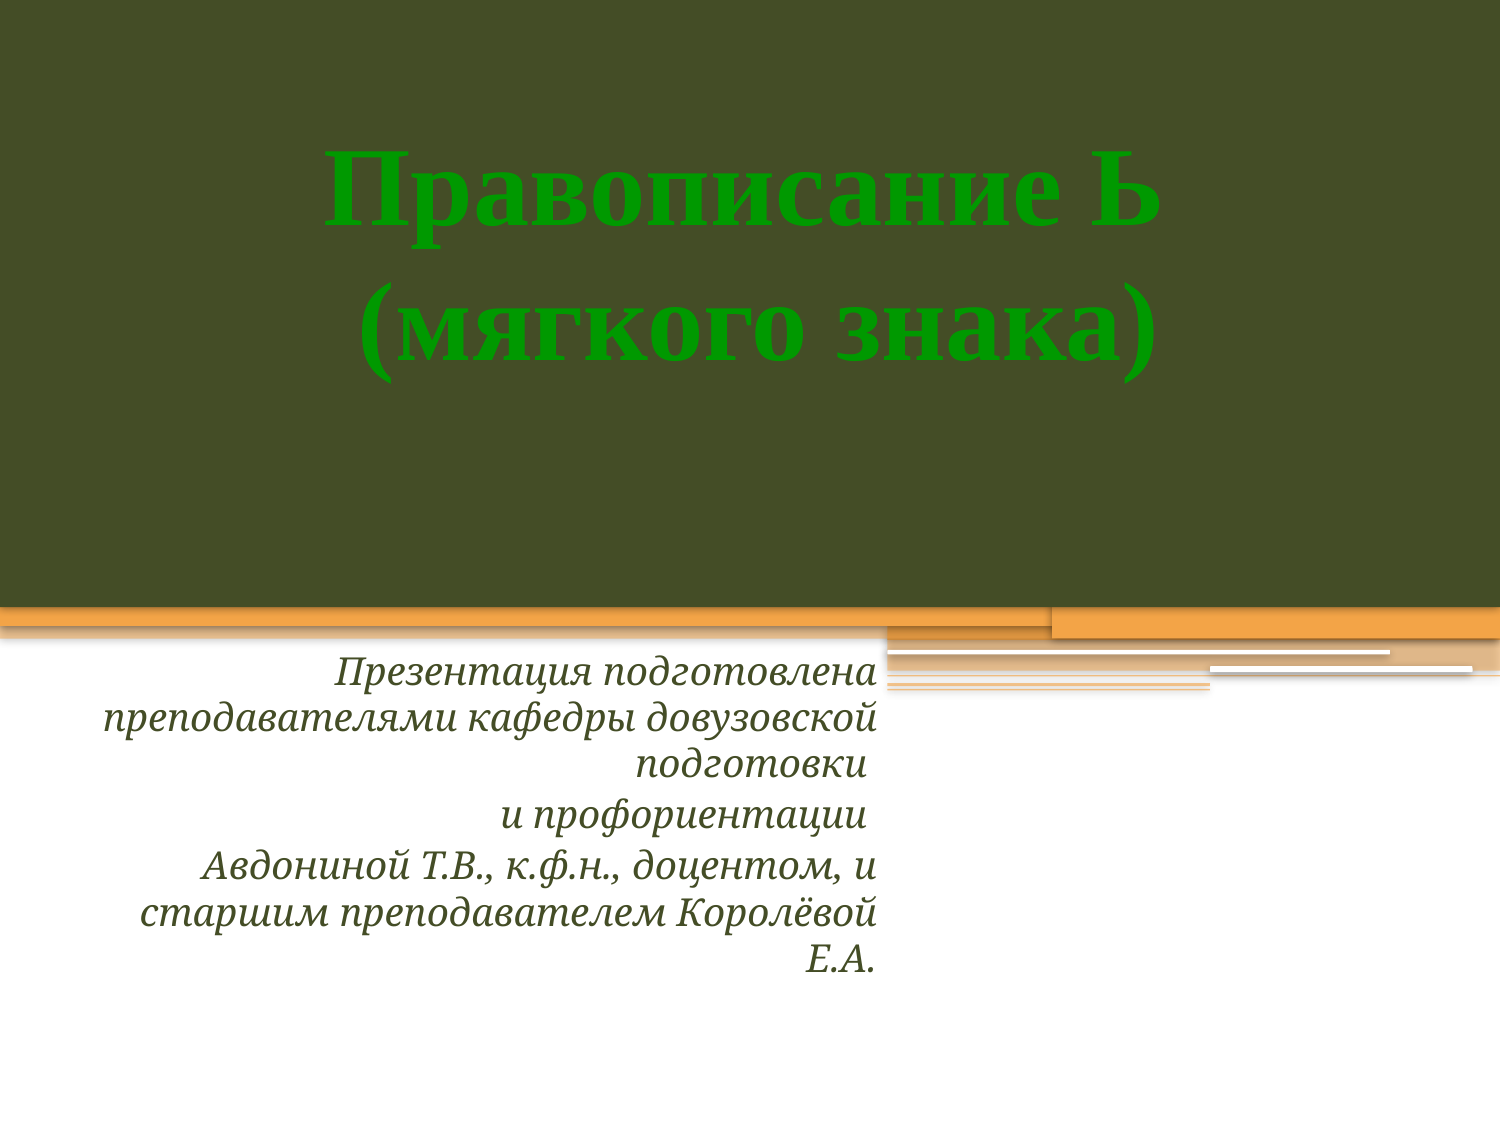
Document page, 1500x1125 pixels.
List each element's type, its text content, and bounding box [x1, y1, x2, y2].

title Правописание Ь (мягкого знака) [64, 149, 1453, 391]
subtitle Презентация подготовлена преподавателями кафедры довузовской подготовки и профориентации Авдониной Т.В., к.ф.н., доцентом, и старшим преподавателем Королёвой Е.А. [75, 639, 892, 988]
